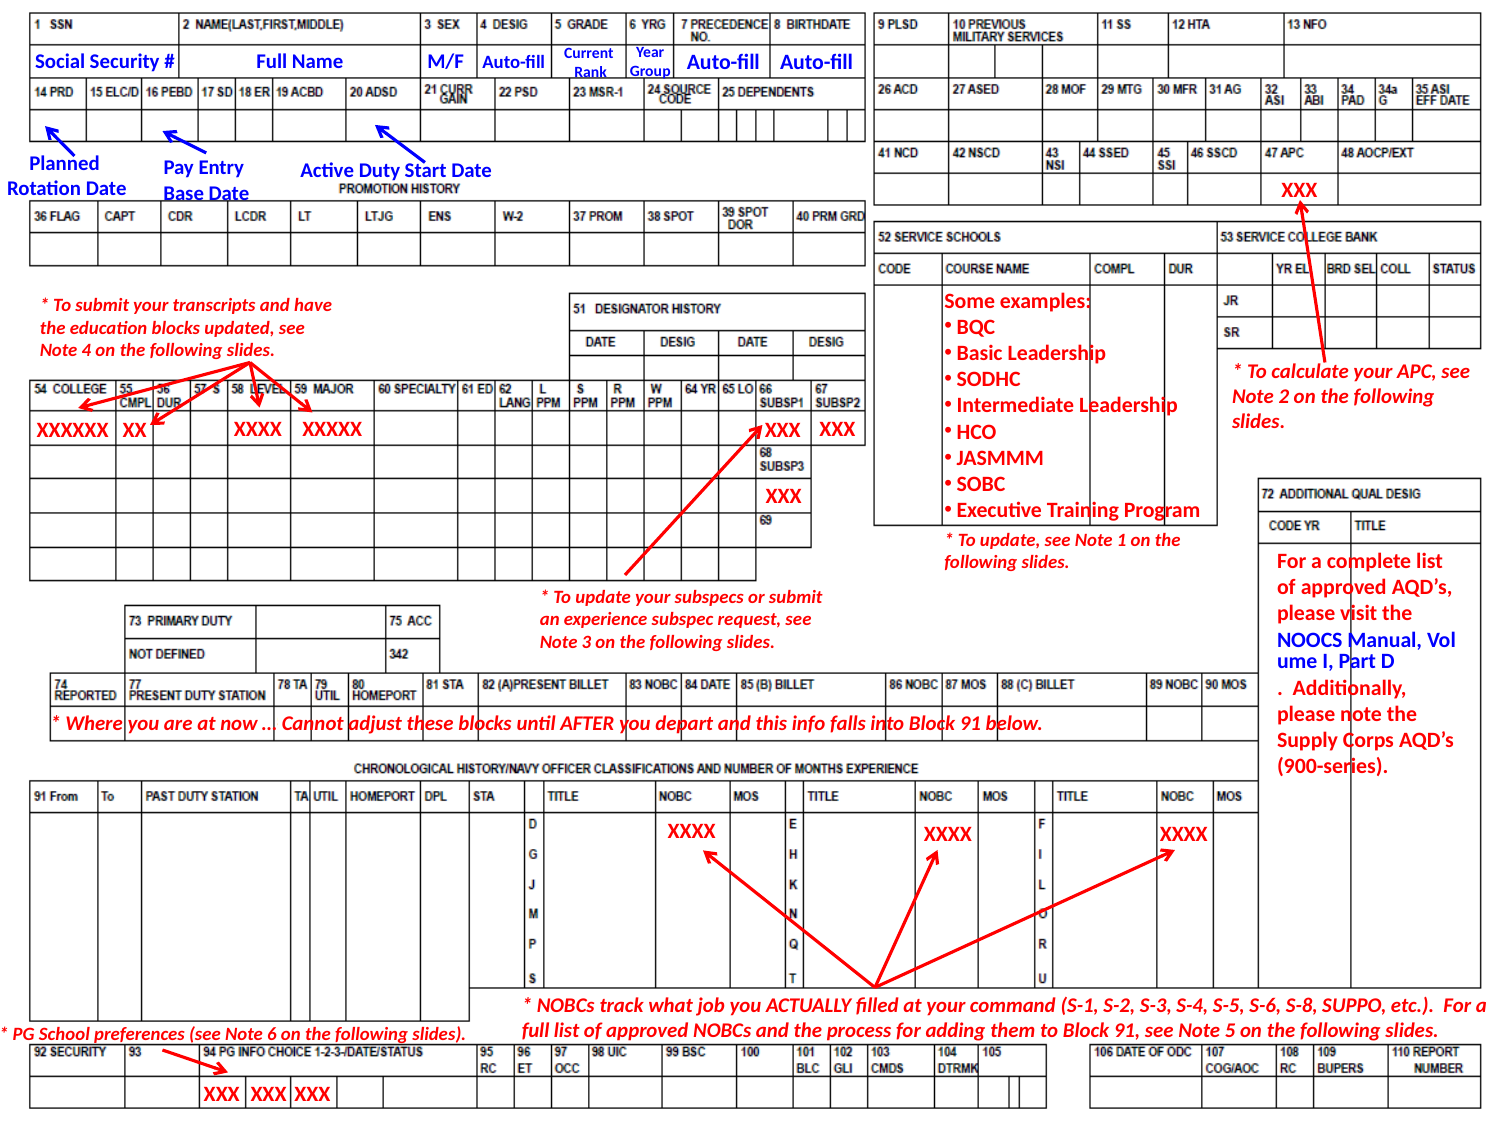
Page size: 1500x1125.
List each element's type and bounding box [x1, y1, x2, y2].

text_box [374, 124, 426, 163]
text_box [162, 130, 207, 154]
text_box [77, 362, 147, 409]
text_box [624, 424, 763, 576]
text_box [874, 849, 1176, 988]
text_box [702, 850, 871, 988]
text_box [162, 1049, 229, 1073]
text_box [1299, 199, 1326, 363]
text_box [44, 125, 75, 157]
text_box [249, 362, 313, 413]
text_box [149, 362, 251, 426]
picture [0, 0, 1500, 1125]
